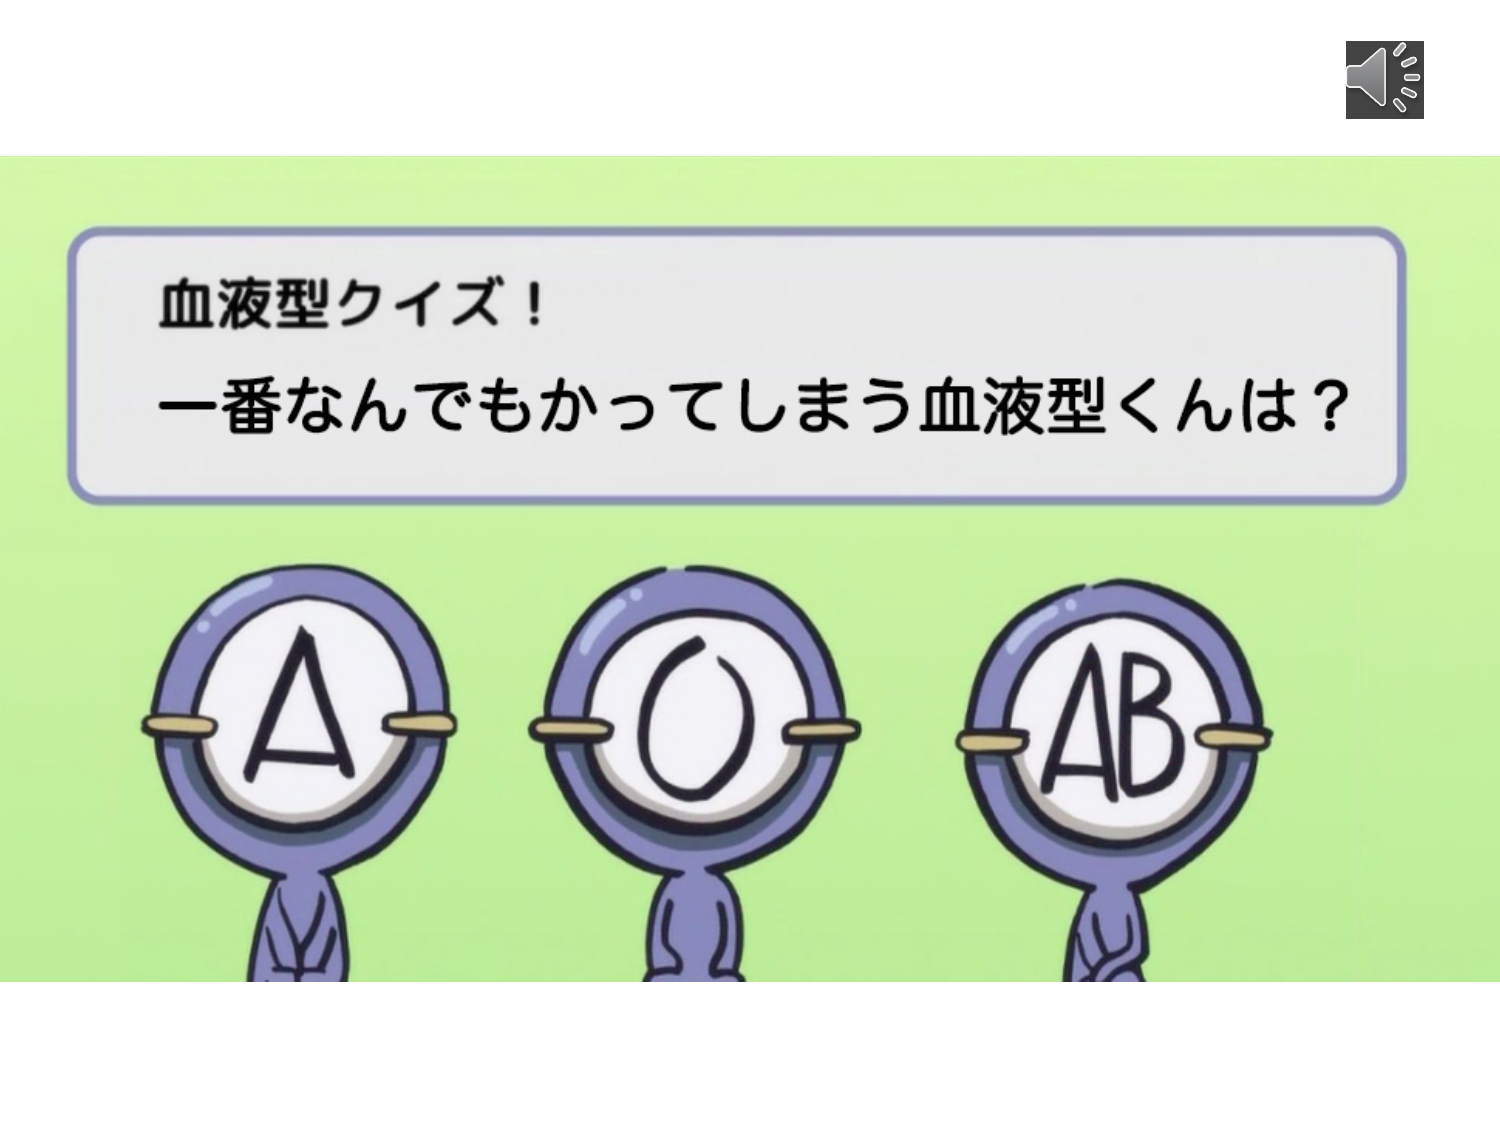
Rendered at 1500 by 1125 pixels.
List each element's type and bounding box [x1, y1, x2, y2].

list [1344, 39, 1426, 120]
picture [0, 155, 1500, 982]
